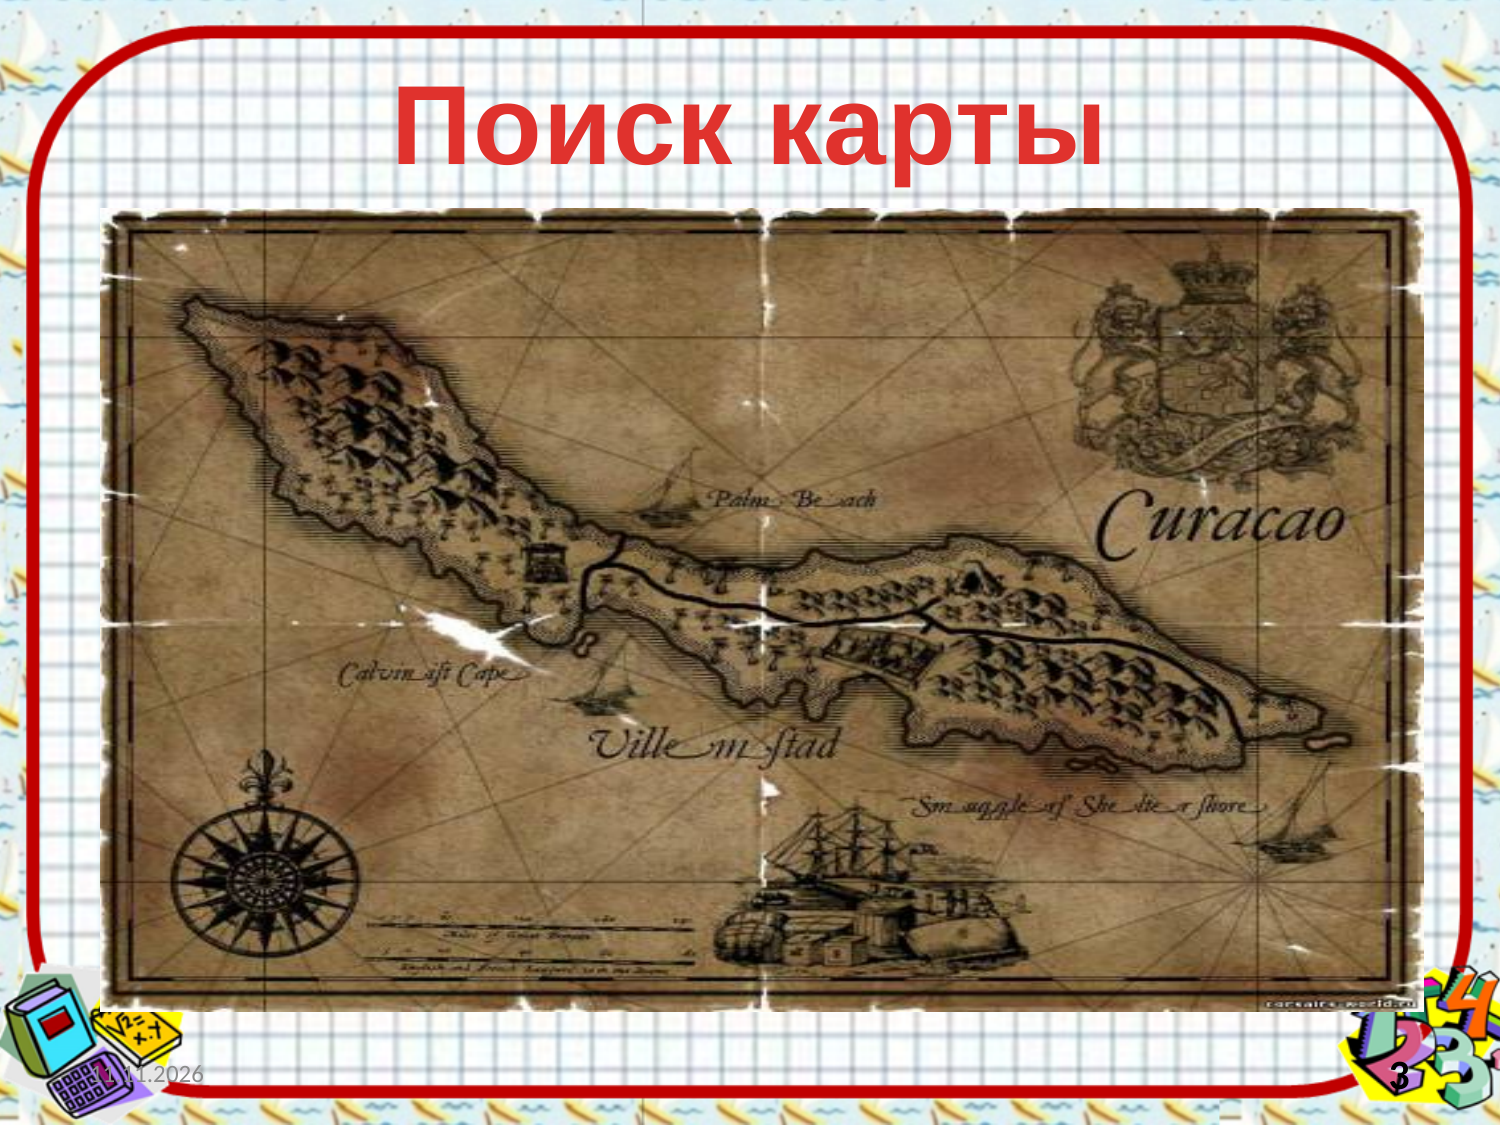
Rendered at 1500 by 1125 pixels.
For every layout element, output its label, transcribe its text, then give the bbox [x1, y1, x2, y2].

slide_number 3 [1074, 1042, 1425, 1103]
picture [0, 0, 1500, 1125]
text_box Поиск карты [74, 45, 1425, 185]
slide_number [75, 1042, 425, 1103]
